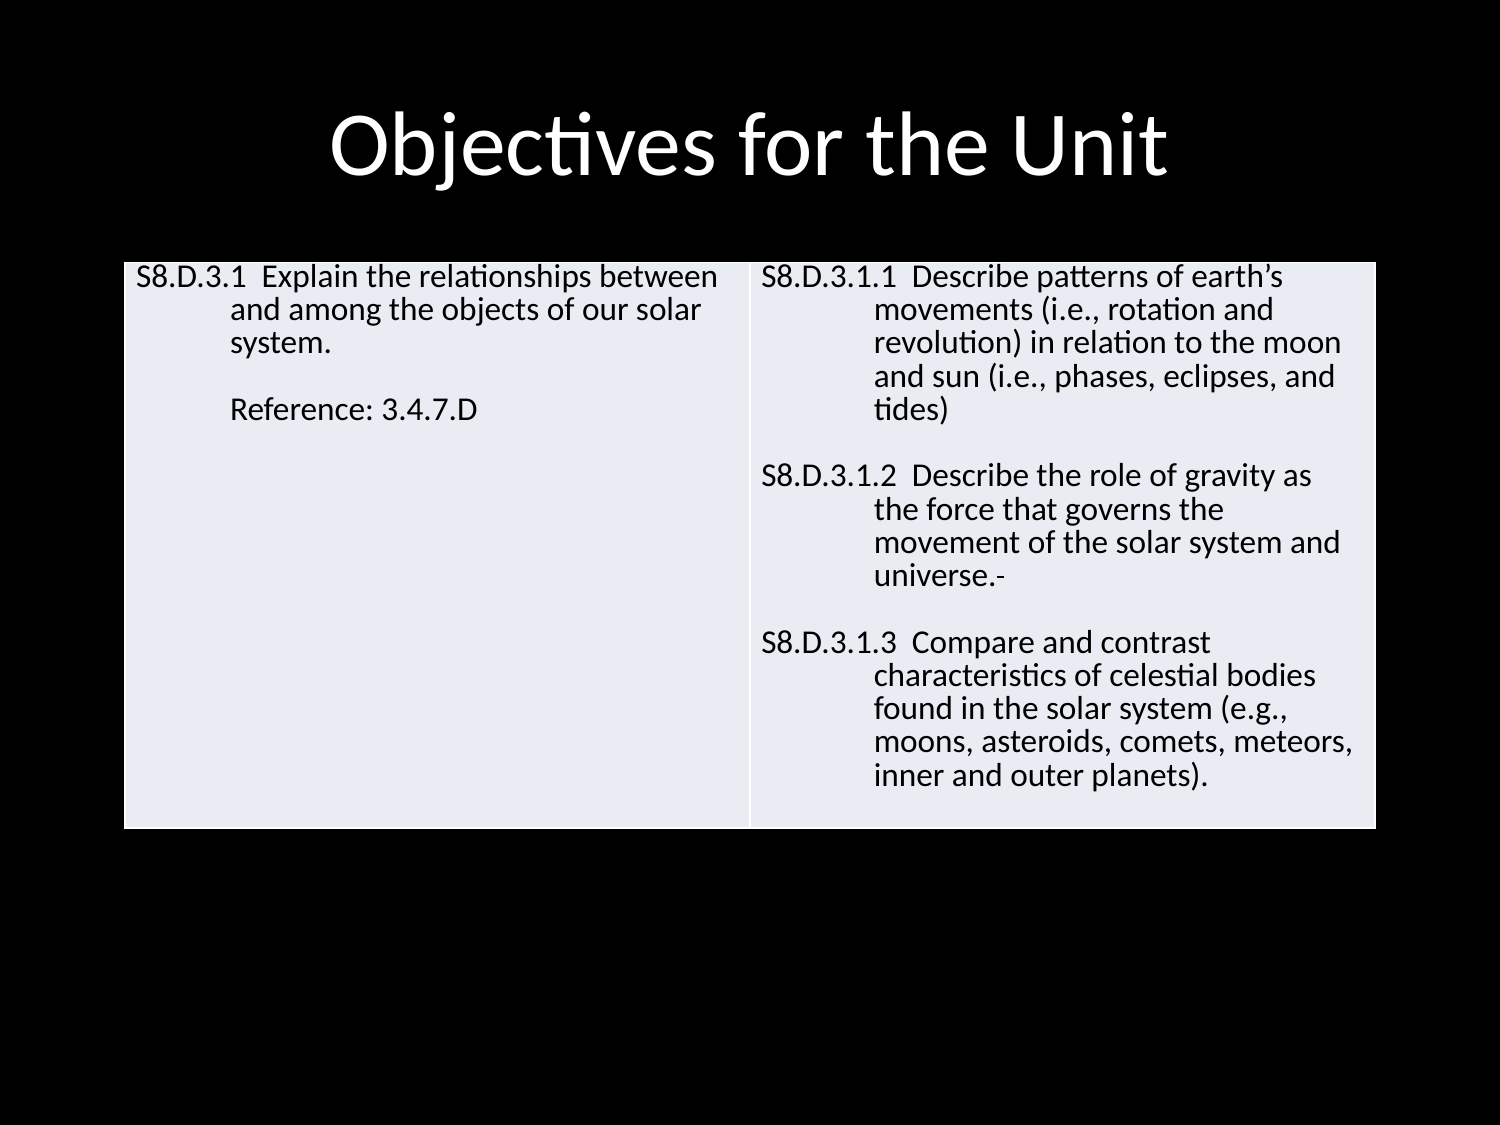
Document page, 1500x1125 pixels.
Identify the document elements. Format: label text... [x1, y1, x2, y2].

table_header S8.D.3.1 Explain the relationships between and among the objects of our solar system. Reference: 3.4.7.D [126, 263, 749, 827]
table_header S8.D.3.1.1 Describe patterns of earth’s movements (i.e., rotation and revolution) in relation to the moon and sun (i.e., phases, eclipses, and tides) S8.D.3.1.2 Describe the role of gravity as the force that governs the movement of the solar system and universe. S8.D.3.1.3 Compare and contrast characteristics of celestial bodies found in the solar system (e.g., moons, asteroids, comets, meteors, inner and outer planets). [751, 263, 1374, 827]
title Objectives for the Unit [75, 45, 1425, 233]
